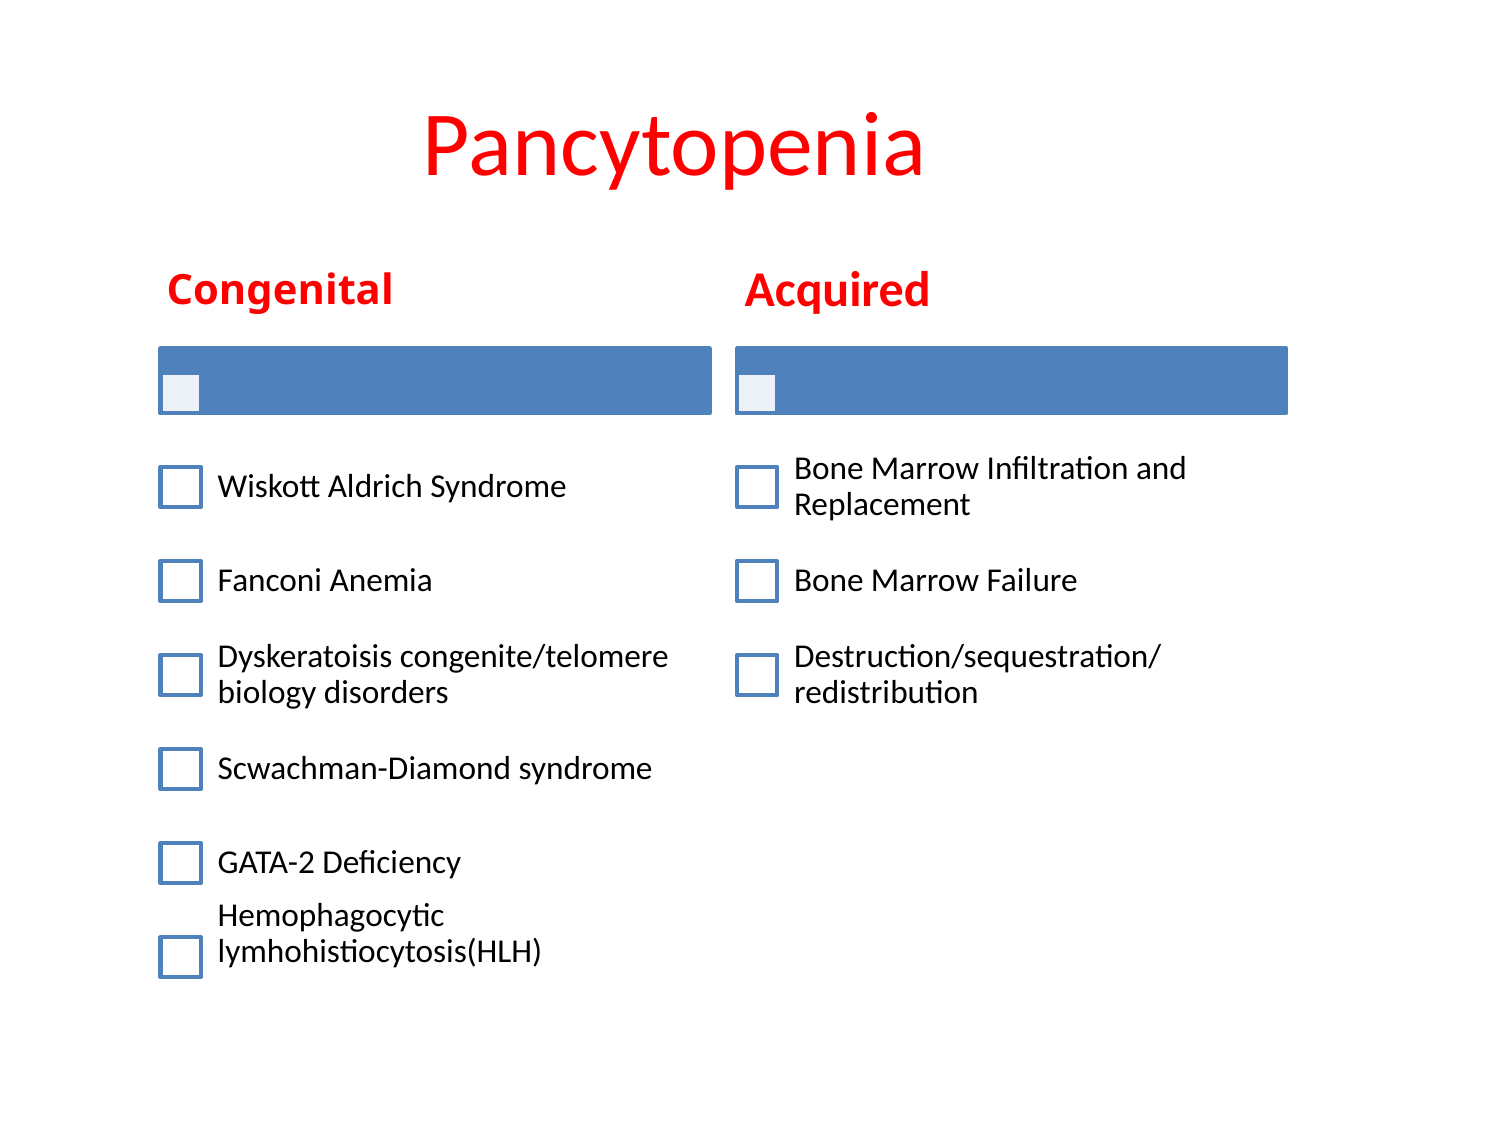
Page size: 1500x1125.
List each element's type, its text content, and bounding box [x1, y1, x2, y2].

title Pancytopenia [0, 45, 1350, 230]
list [0, 232, 1500, 1006]
